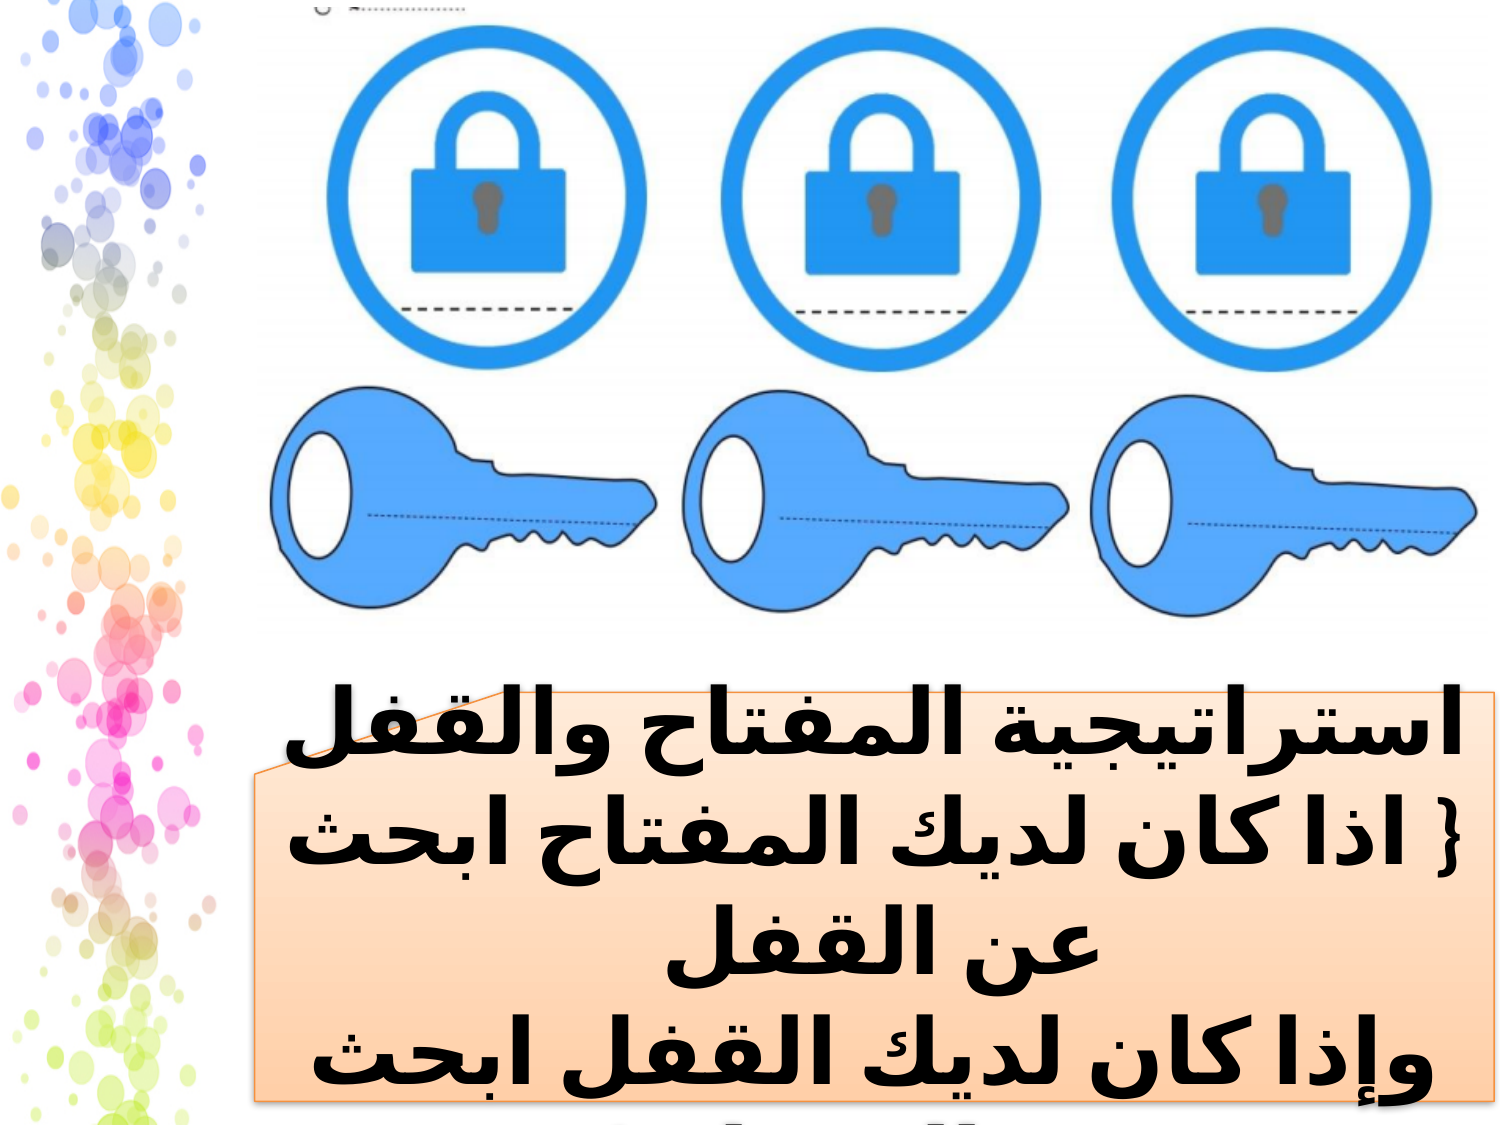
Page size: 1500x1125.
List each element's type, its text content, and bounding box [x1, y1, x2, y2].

text_box استراتيجية المفتاح والقفل { اذا كان لديك المفتاح ابحث عن القفل وإذا كان لديك القفل ابحث عن المفتاح } [254, 692, 1495, 1102]
picture [0, 0, 1500, 1125]
